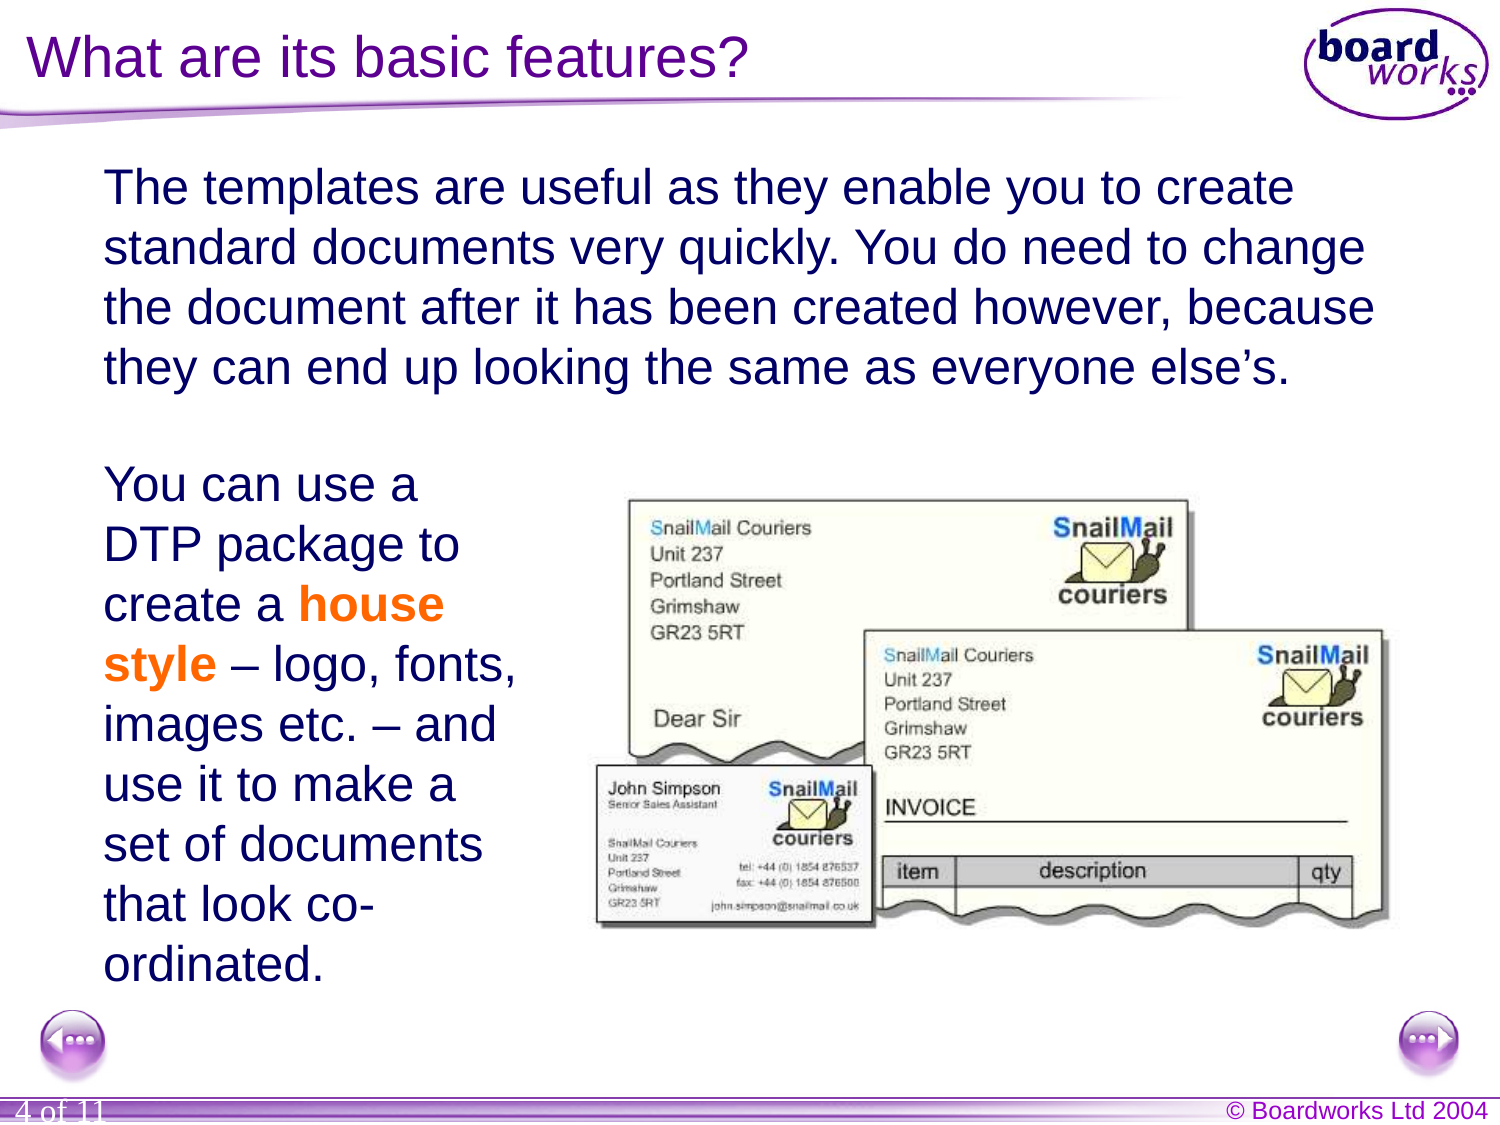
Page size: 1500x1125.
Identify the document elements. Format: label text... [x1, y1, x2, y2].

text_box What are its basic features? [11, 11, 1252, 97]
picture [17, 1105, 24, 1115]
picture [1387, 999, 1471, 1087]
picture [1293, 0, 1494, 123]
picture [43, 1108, 51, 1121]
picture [586, 491, 1400, 938]
picture [0, 999, 1500, 1122]
text_box You can use a DTP package to create a house style – logo, fonts, images etc. – and use it to make a set of documents that look co-ordinated. [88, 444, 538, 999]
picture [0, 94, 1187, 131]
text_box The templates are useful as they enable you to create standard documents very quickly. You do need to change the document after it has been created however, because they can end up looking the same as everyone else’s. [88, 147, 1436, 403]
